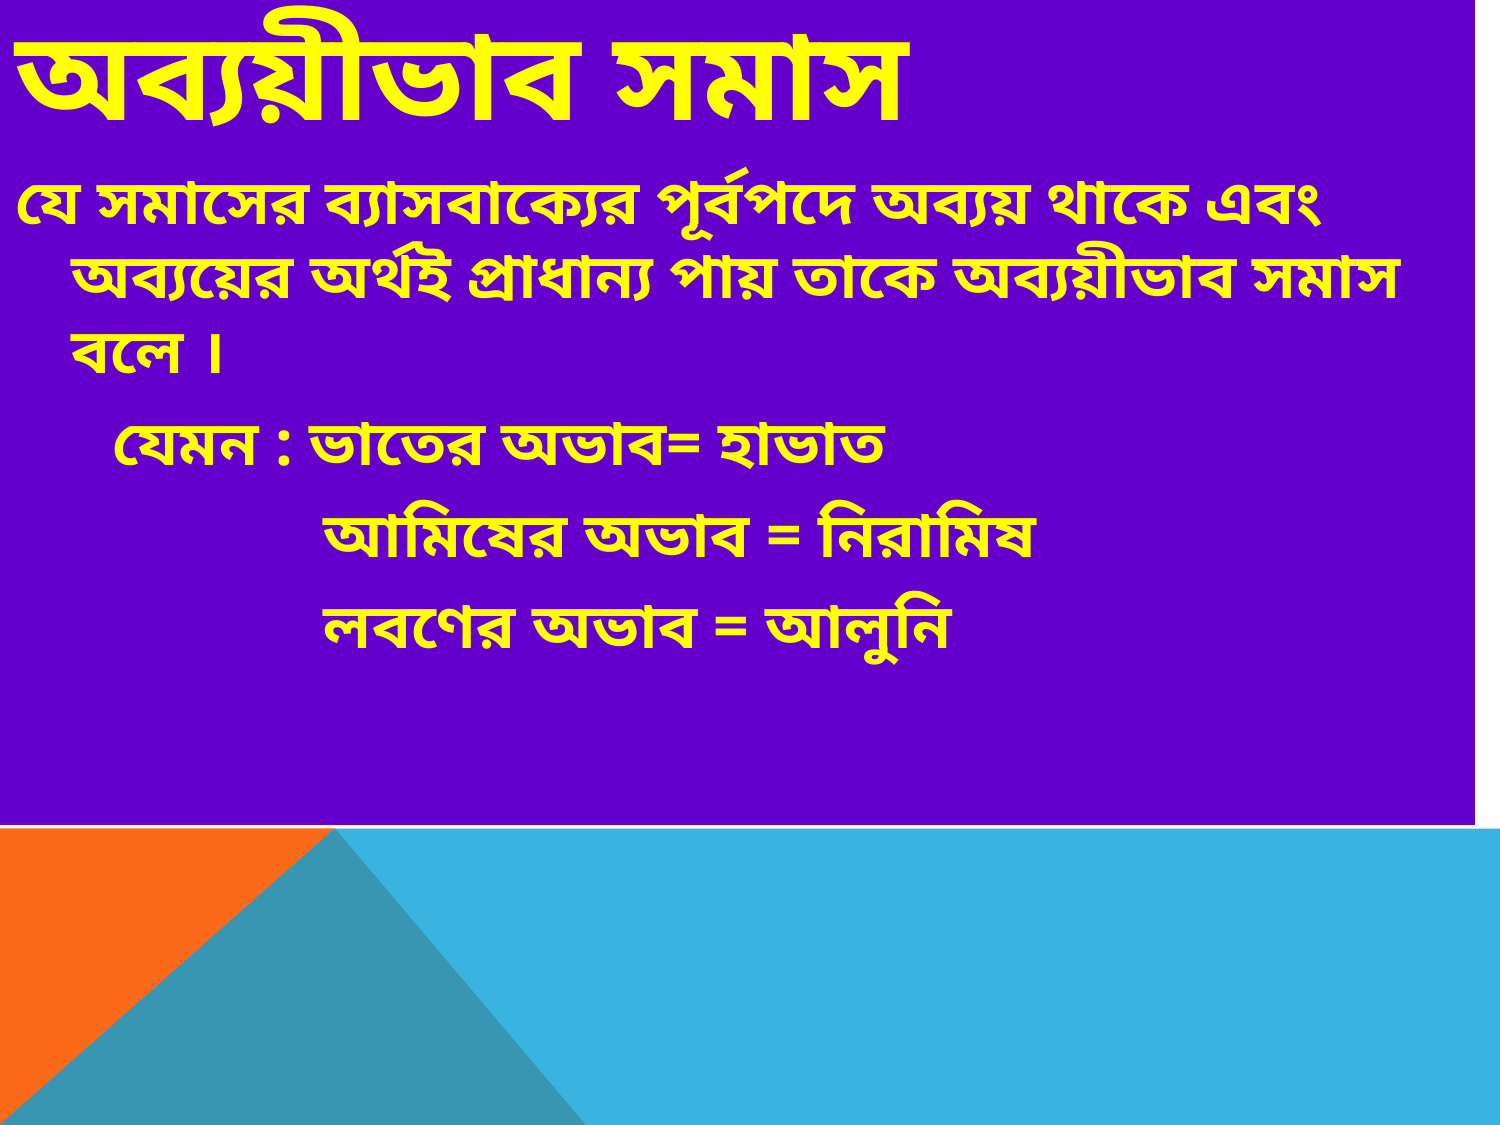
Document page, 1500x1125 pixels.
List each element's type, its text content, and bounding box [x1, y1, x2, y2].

list অব্যয়ীভাব সমাস যে সমাসের ব্যাসবাক্যের পূর্বপদে অব্যয় থাকে এবং অব্যয়ের অর্থই প্রাধান্য পায় তাকে অব্যয়ীভাব সমাস বলে । যেমন : ভাতের অভাব= হাভাত আমিষের অভাব = নিরামিষ লবণের অভাব = আলুনি [0, 0, 1475, 825]
